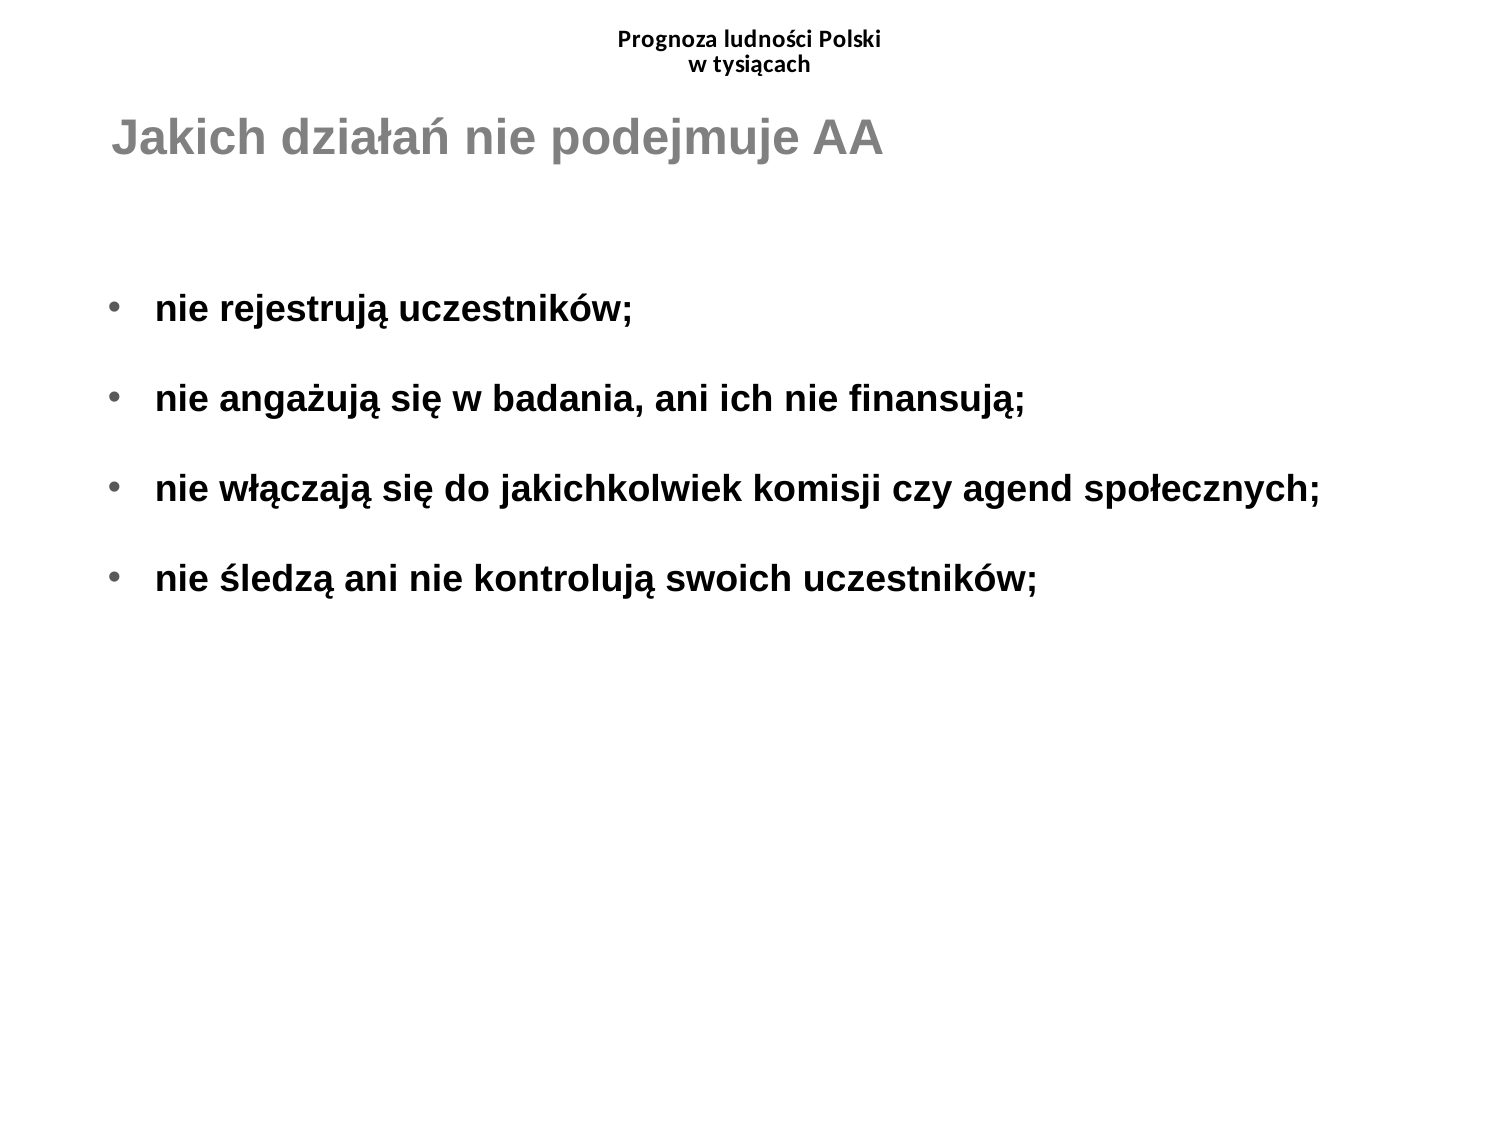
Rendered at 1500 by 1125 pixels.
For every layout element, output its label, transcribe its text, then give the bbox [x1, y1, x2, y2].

text_box nie rejestrują uczestników; nie angażują się w badania, ani ich nie finansują; nie włączają się do jakichkolwiek komisji czy agend społecznych; nie śledzą ani nie kontrolują swoich uczestników; [93, 548, 1400, 607]
chart [0, 2, 1500, 540]
